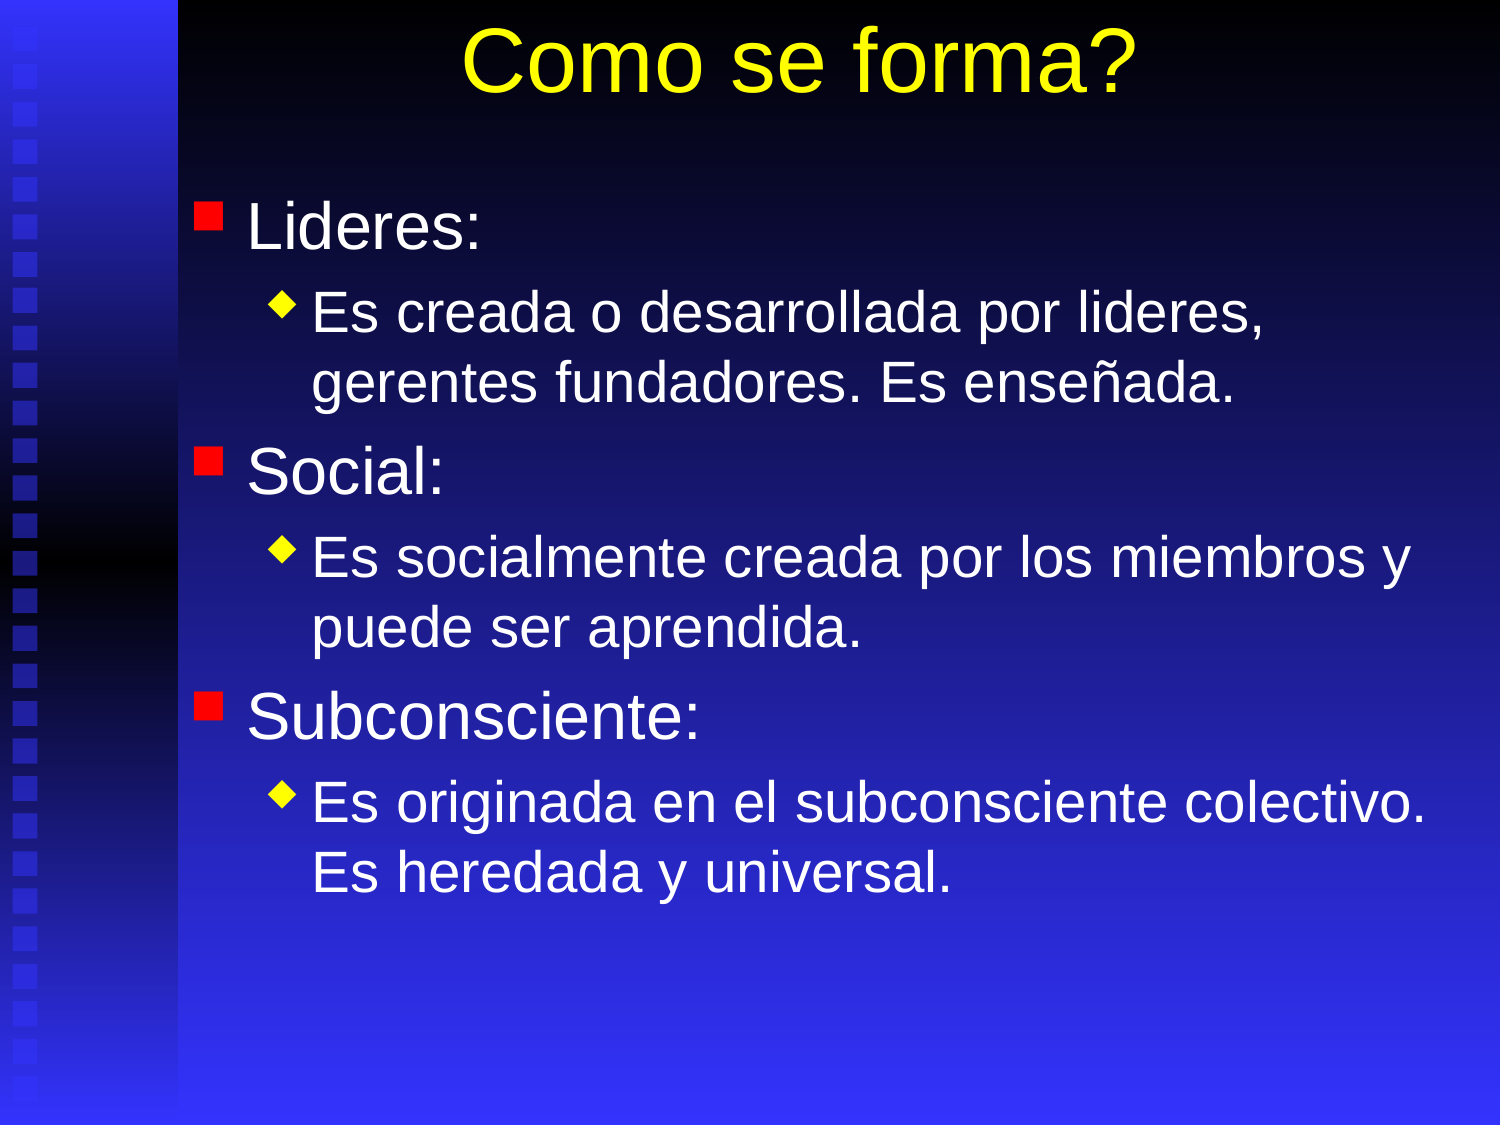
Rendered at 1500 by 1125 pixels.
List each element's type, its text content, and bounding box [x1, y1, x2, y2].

list Lideres: Es creada o desarrollada por lideres, gerentes fundadores. Es enseñada. Social: Es socialmente creada por los miembros y puede ser aprendida. Subconsciente: Es originada en el subconsciente colectivo. Es heredada y universal. [174, 174, 1451, 1101]
title Como se forma? [162, 0, 1438, 151]
